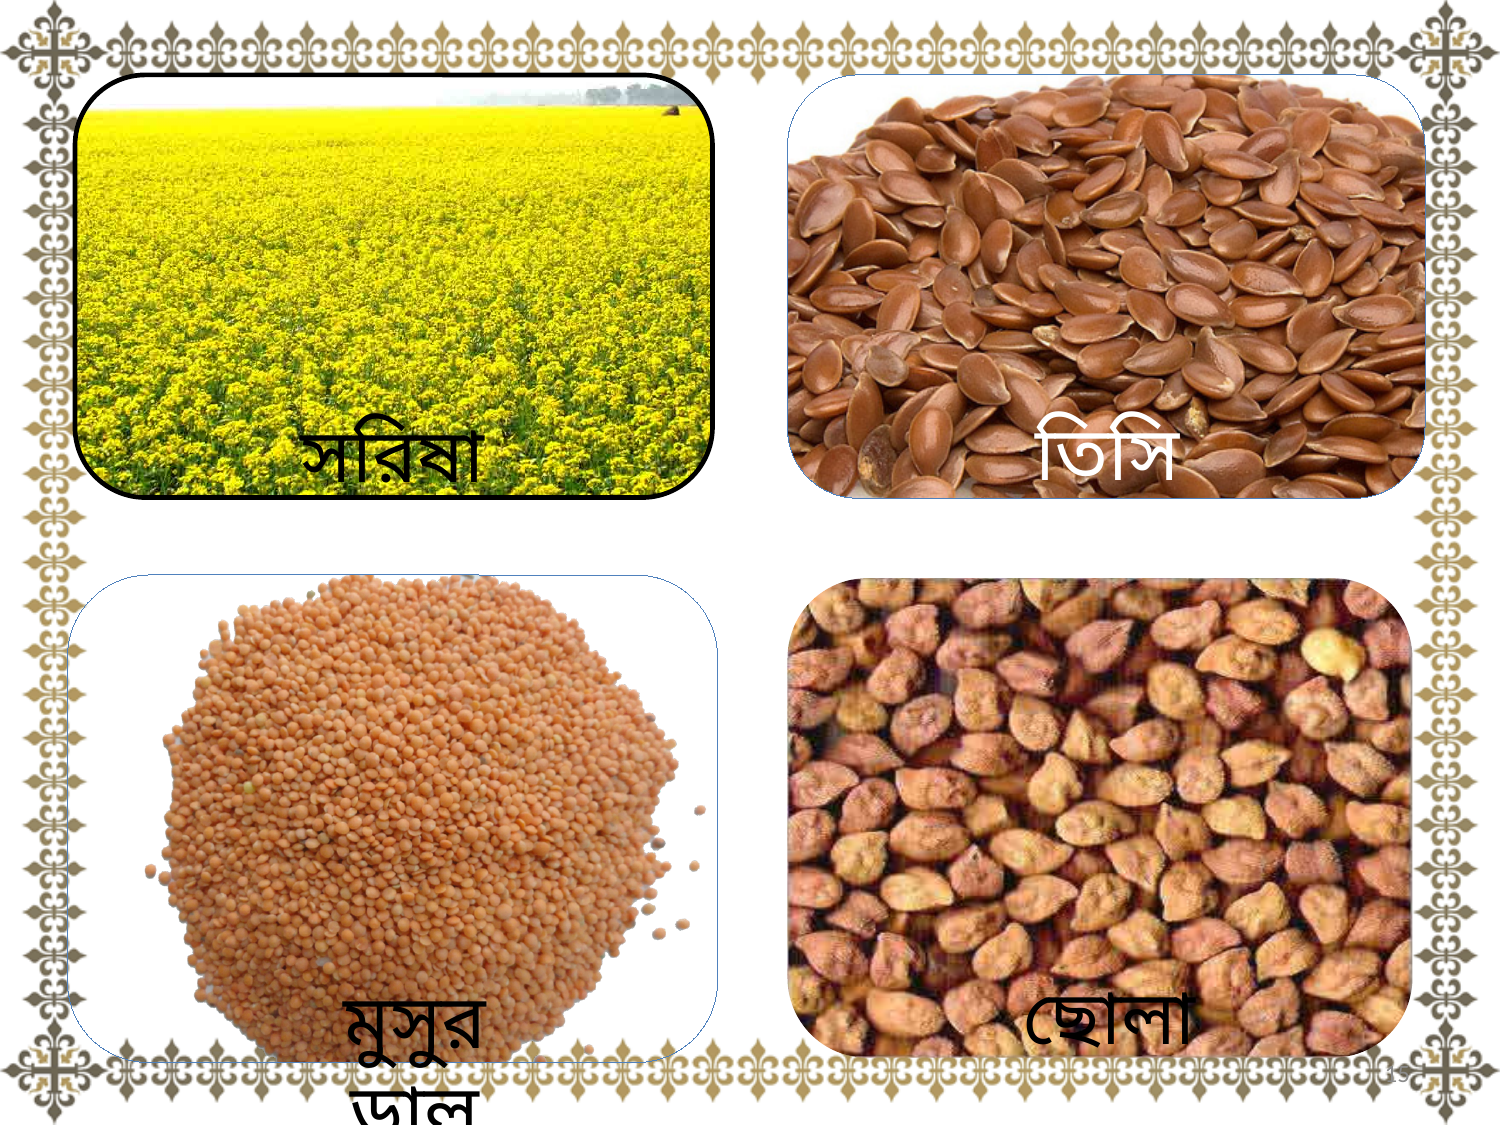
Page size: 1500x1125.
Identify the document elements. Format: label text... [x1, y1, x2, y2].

text_box মুসুর ডাল [260, 1072, 570, 1125]
slide_number 15 [1074, 1042, 1425, 1103]
picture [0, 0, 1500, 1125]
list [74, 74, 713, 498]
